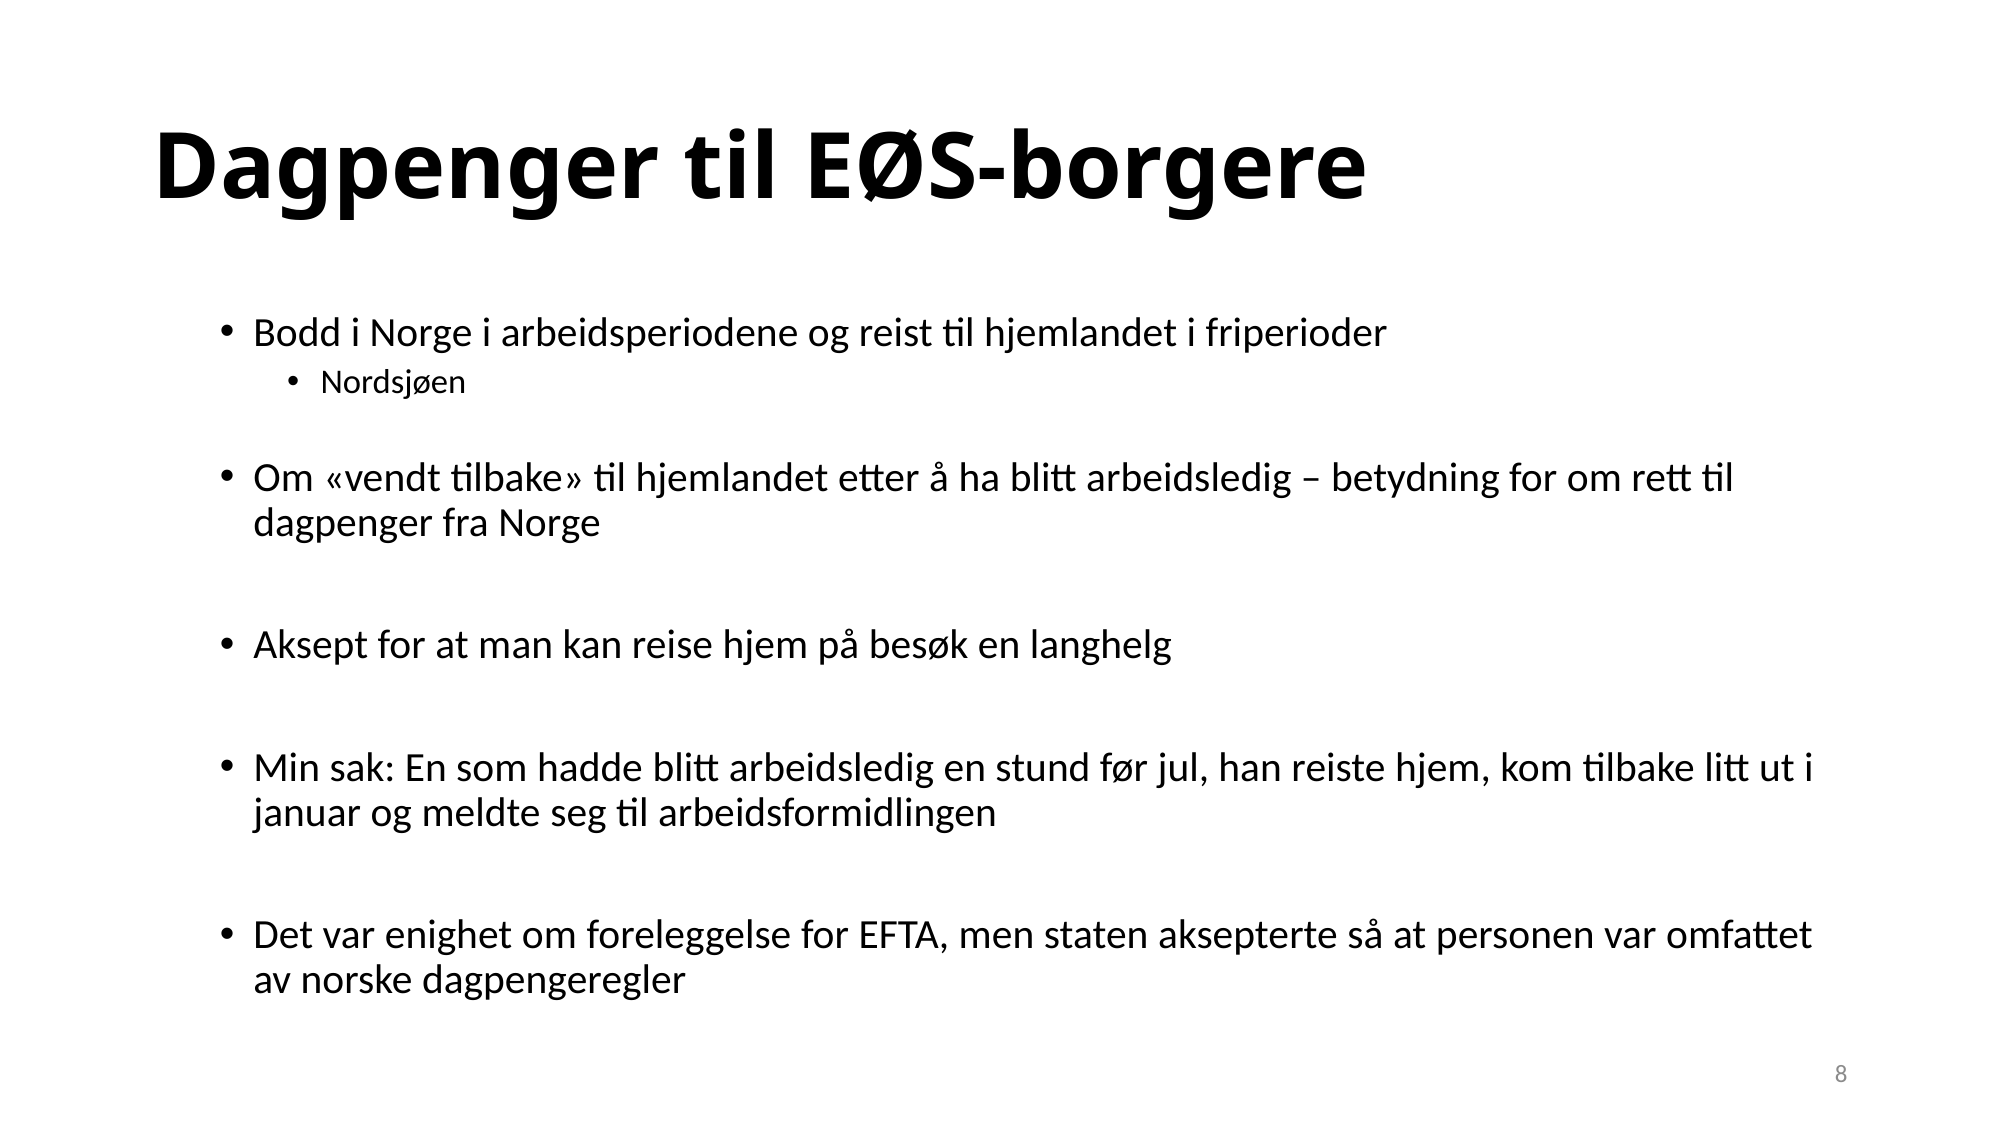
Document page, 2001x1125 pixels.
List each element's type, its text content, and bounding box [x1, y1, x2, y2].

title Dagpenger til EØS-borgere [137, 59, 1863, 278]
list Bodd i Norge i arbeidsperiodene og reist til hjemlandet i friperioder Nordsjøen Om «vendt tilbake» til hjemlandet etter å ha blitt arbeidsledig – betydning for om rett til dagpenger fra Norge Aksept for at man kan reise hjem på besøk en langhelg Min sak: En som hadde blitt arbeidsledig en stund før jul, han reiste hjem, kom tilbake litt ut i januar og meldte seg til arbeidsformidlingen Det var enighet om foreleggelse for EFTA, men staten aksepterte så at personen var omfattet av norske dagpengeregler [137, 302, 1863, 1017]
slide_number 8 [1412, 1042, 1863, 1103]
